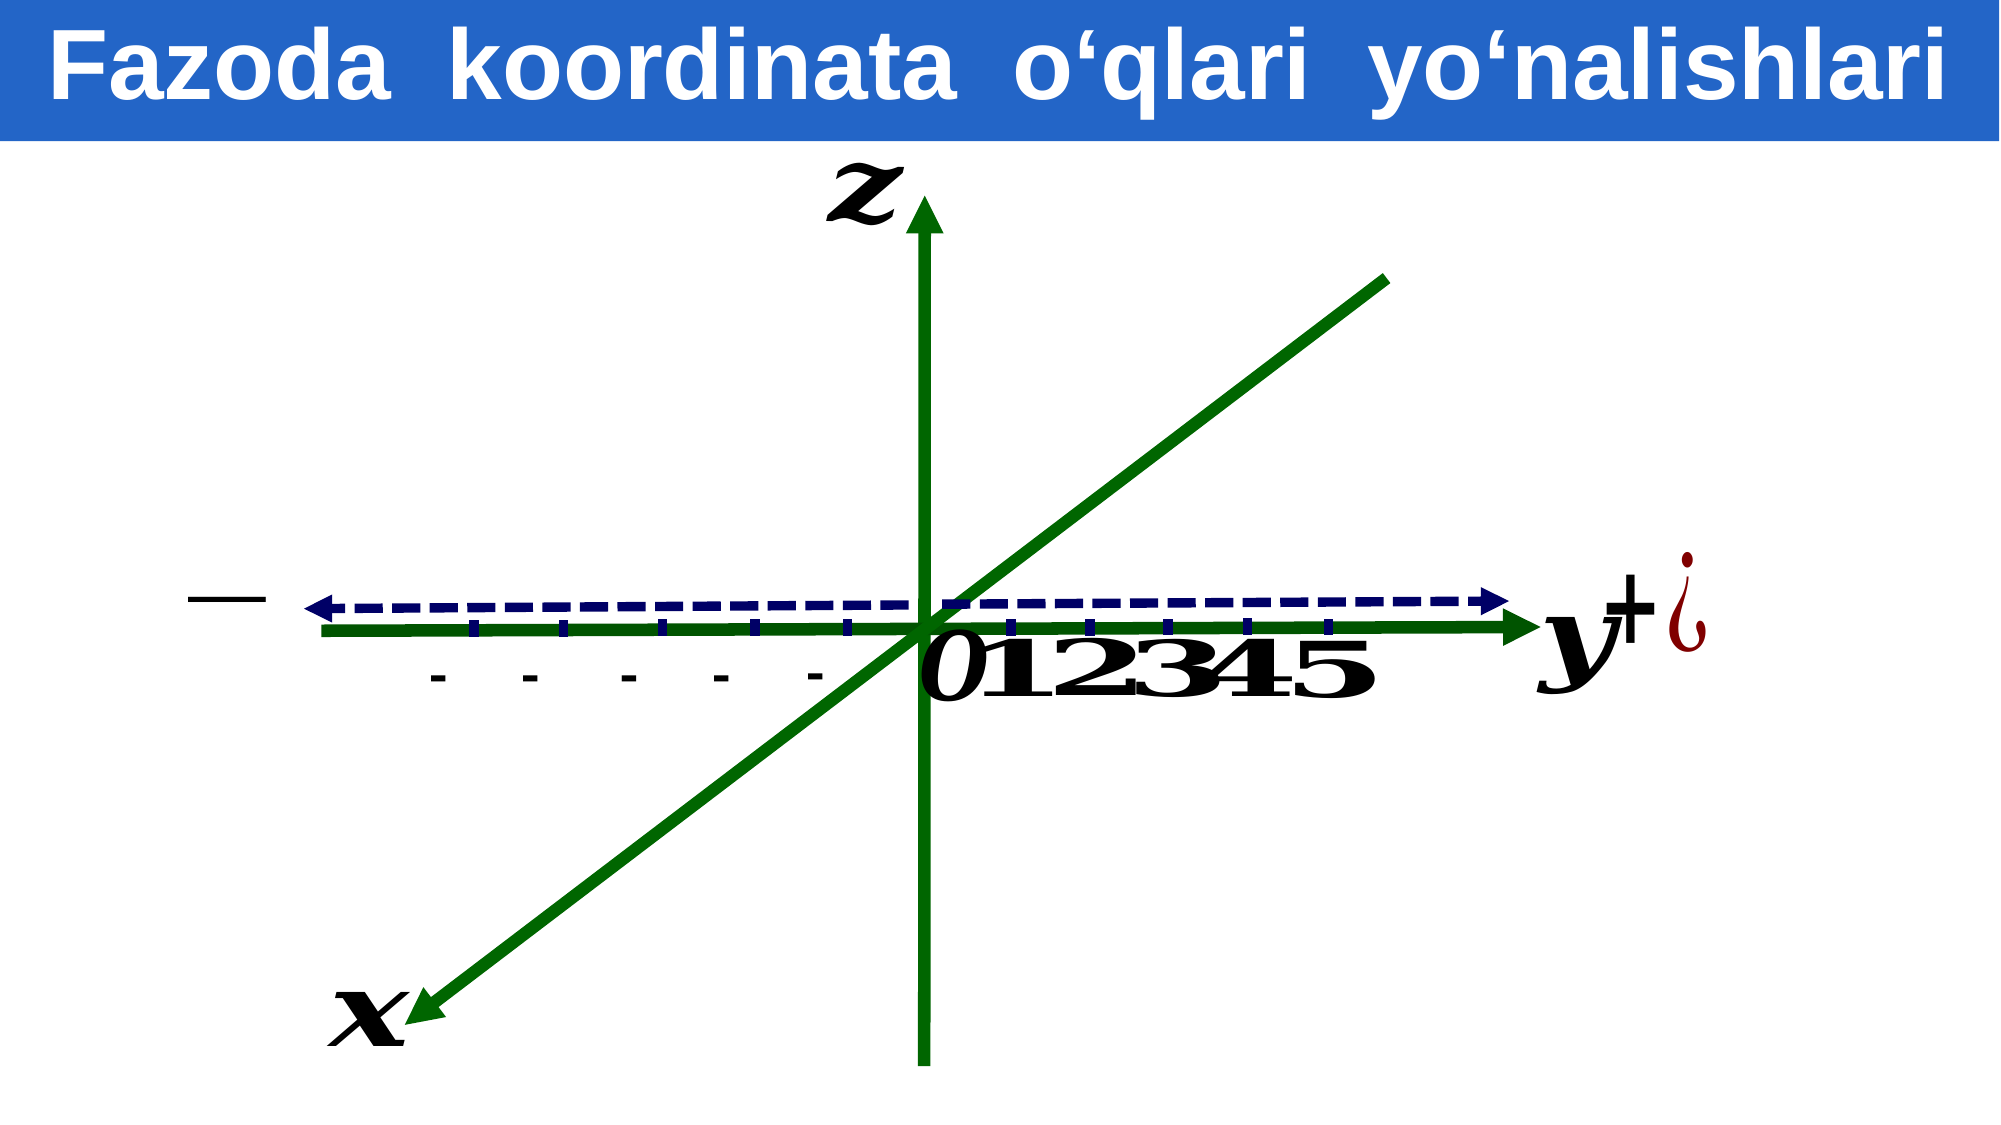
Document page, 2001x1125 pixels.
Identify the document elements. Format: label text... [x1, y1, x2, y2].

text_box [321, 626, 404, 631]
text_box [942, 601, 1510, 605]
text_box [1387, 626, 1541, 631]
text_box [303, 604, 909, 609]
text_box Fazoda koordinata o‘qlari yo‘nalishlari [0, 0, 2000, 142]
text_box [404, 278, 1387, 1025]
